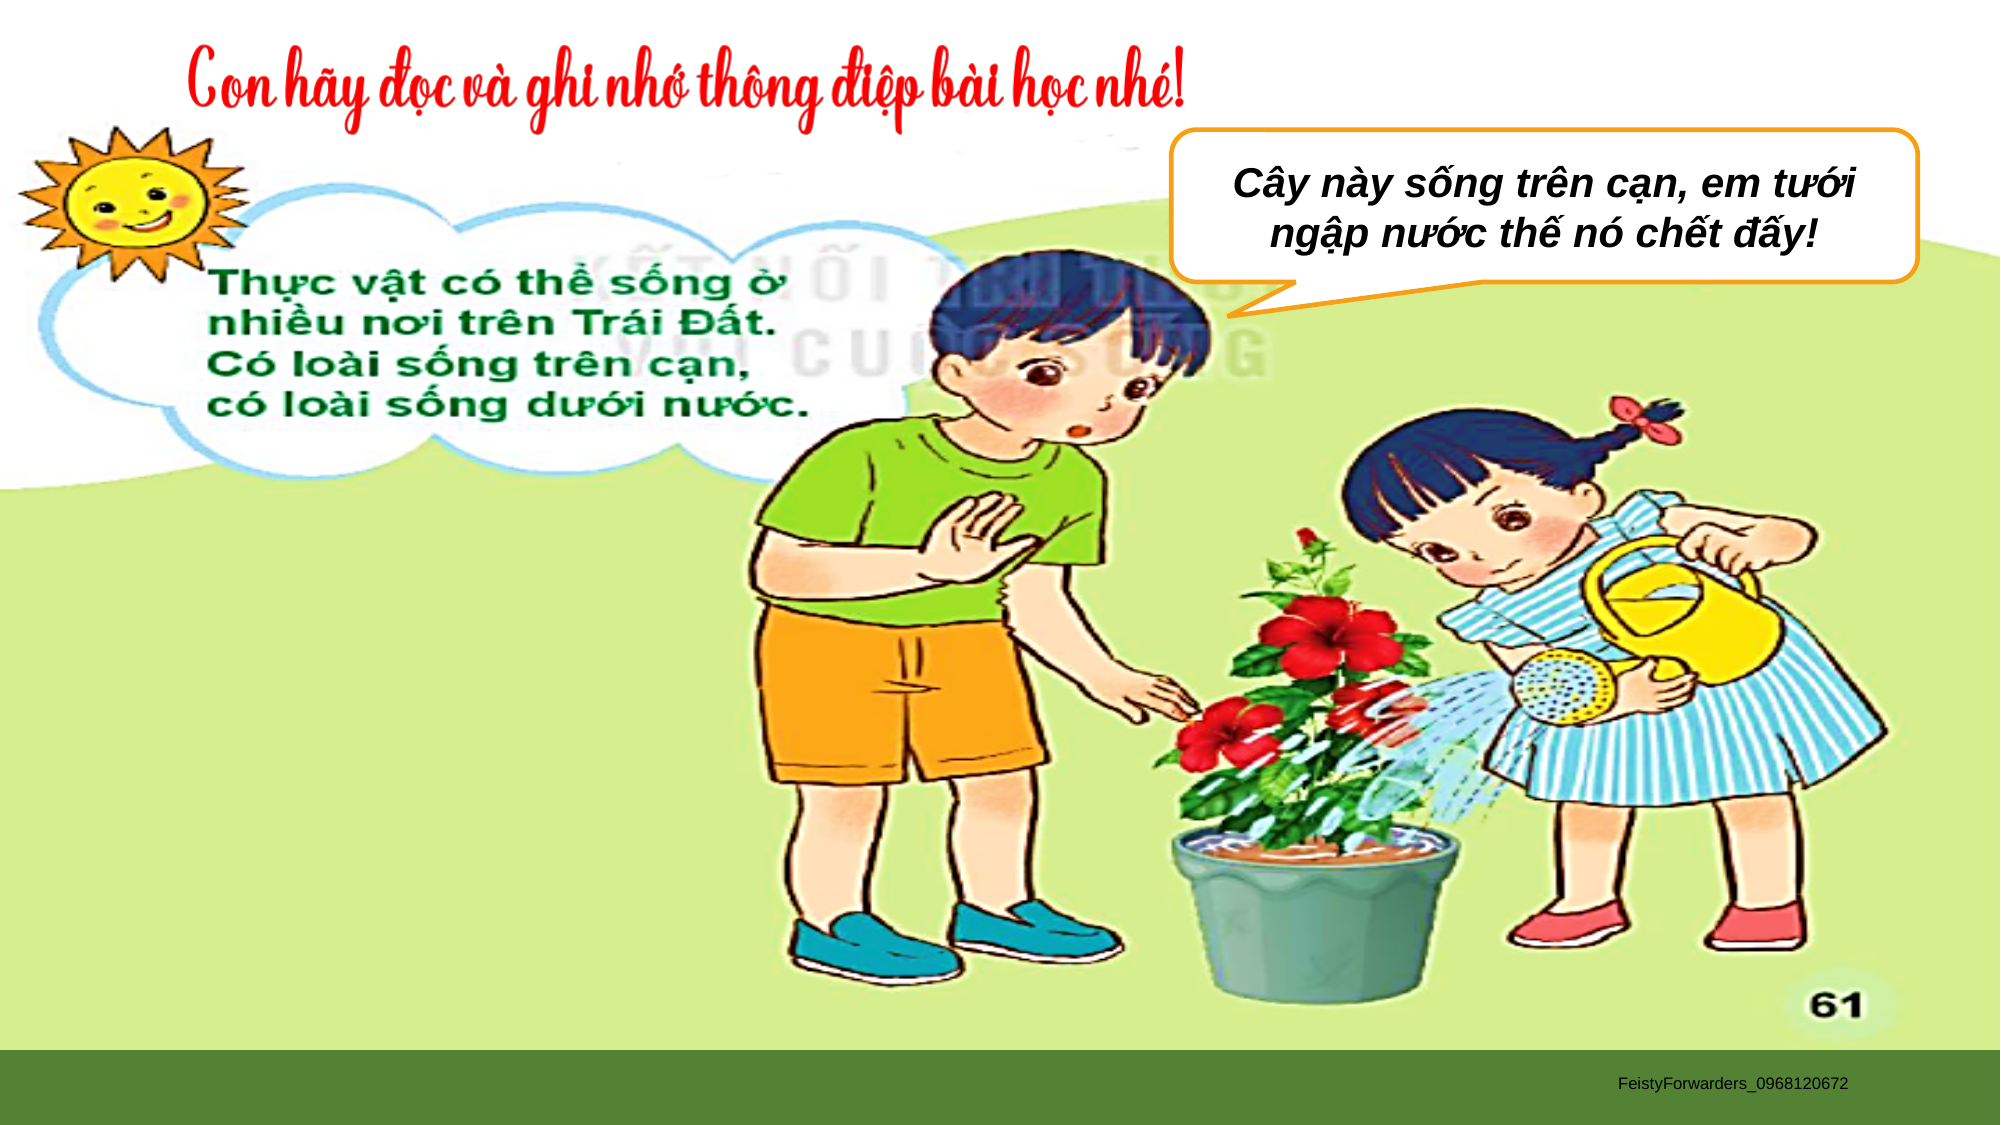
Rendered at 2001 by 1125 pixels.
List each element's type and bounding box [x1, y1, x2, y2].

picture [81, 0, 1254, 178]
text_box [0, 75, 2000, 1050]
